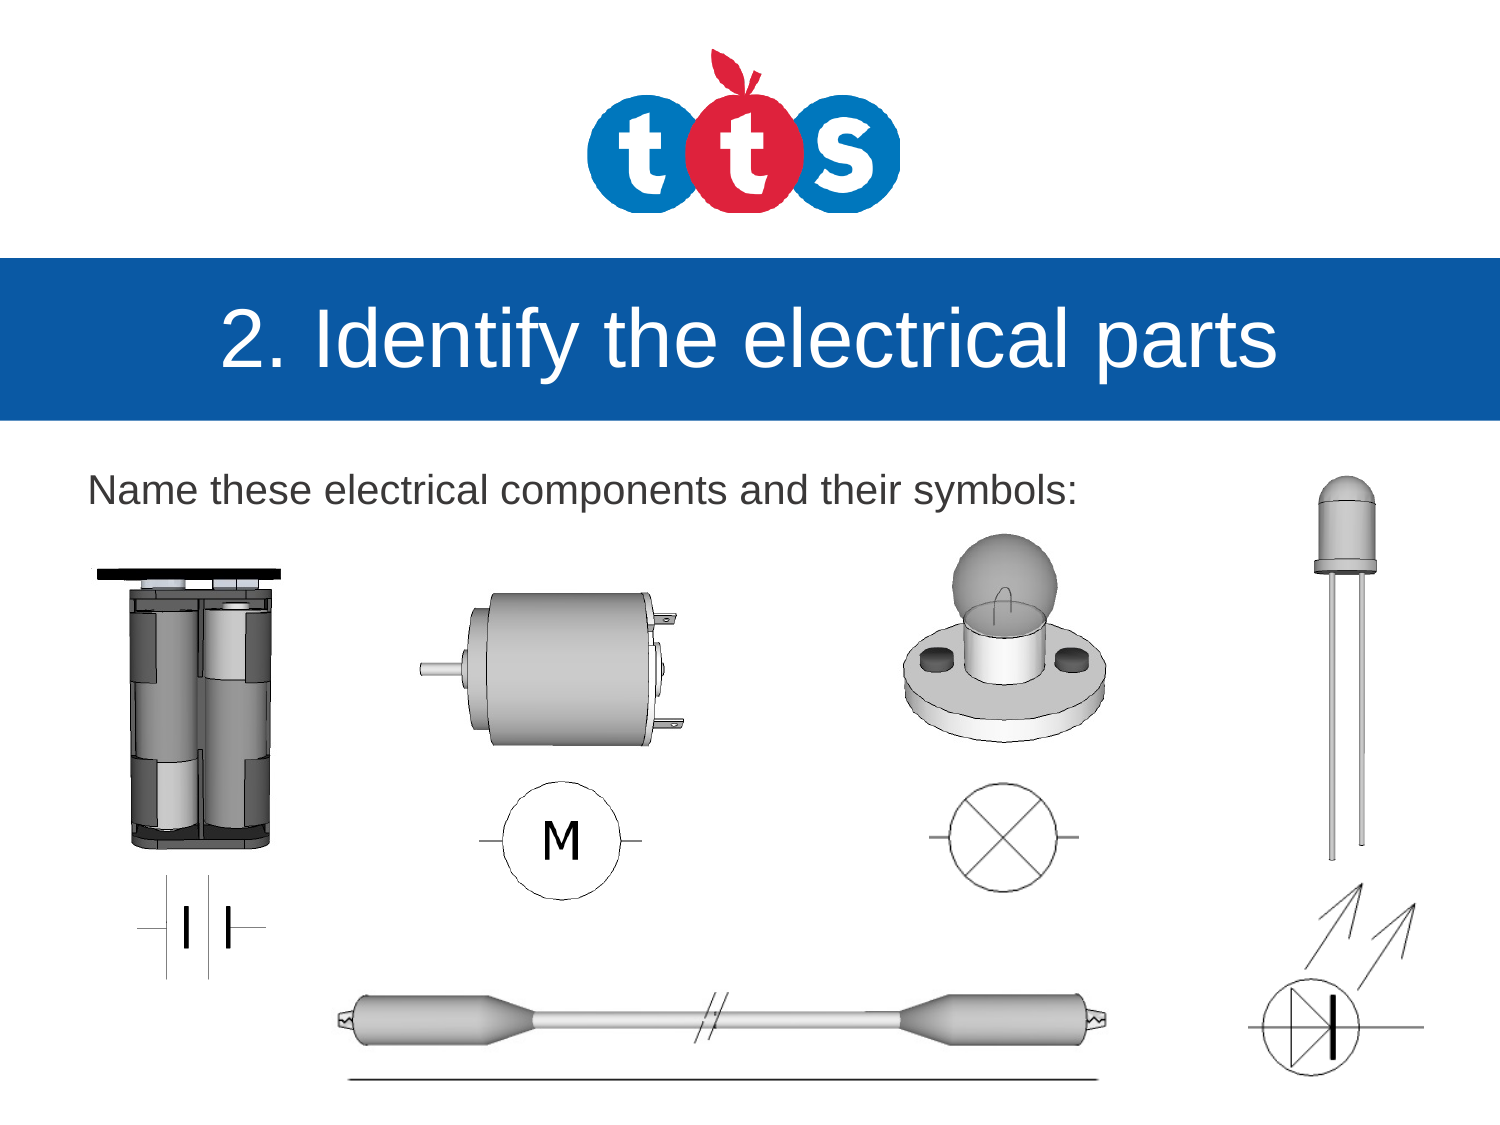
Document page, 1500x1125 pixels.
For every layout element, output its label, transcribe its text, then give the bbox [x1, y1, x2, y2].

picture [883, 516, 1124, 904]
picture [91, 556, 295, 995]
title 2. Identify the electrical parts [0, 262, 1500, 418]
list Name these electrical components and their symbols: [72, 461, 1372, 1125]
picture [479, 774, 642, 914]
picture [1310, 470, 1383, 868]
picture [1248, 878, 1424, 1084]
picture [314, 1065, 1129, 1125]
picture [331, 981, 1122, 1058]
picture [411, 582, 694, 758]
